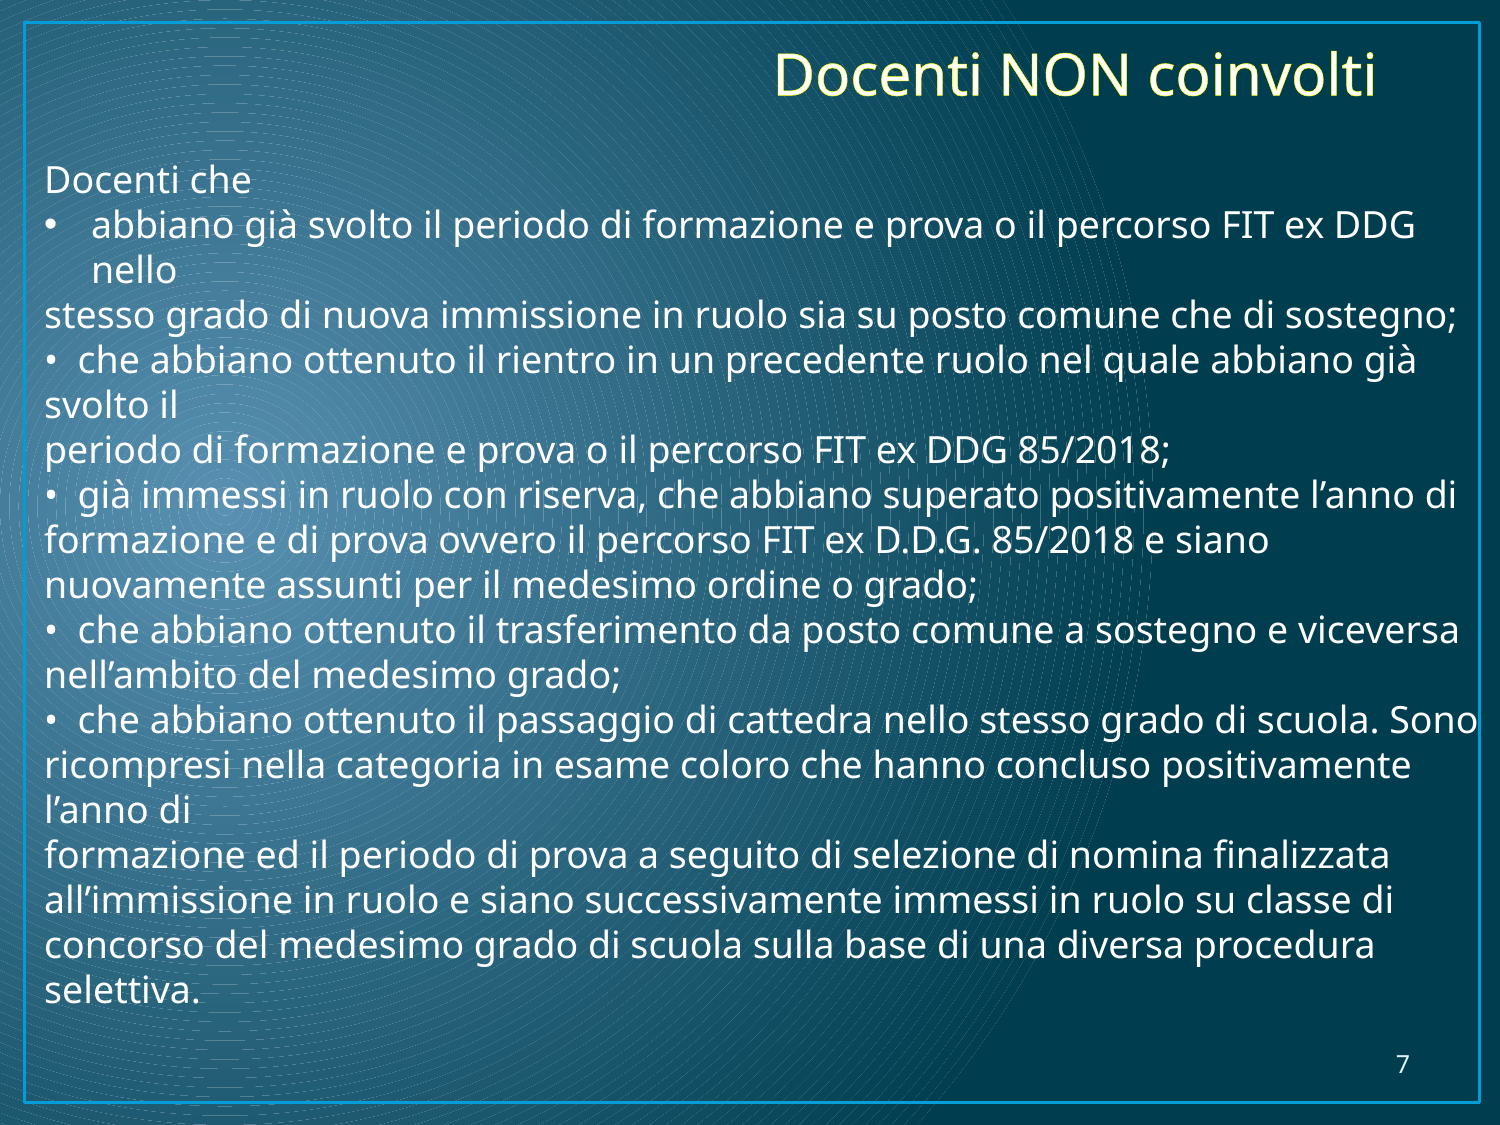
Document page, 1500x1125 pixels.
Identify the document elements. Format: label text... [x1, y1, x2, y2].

text_box Docenti che abbiano già svolto il periodo di formazione e prova o il percorso FIT ex DDG nello stesso grado di nuova immissione in ruolo sia su posto comune che di sostegno; • che abbiano ottenuto il rientro in un precedente ruolo nel quale abbiano già svolto il periodo di formazione e prova o il percorso FIT ex DDG 85/2018; • già immessi in ruolo con riserva, che abbiano superato positivamente l’anno di formazione e di prova ovvero il percorso FIT ex D.D.G. 85/2018 e siano nuovamente assunti per il medesimo ordine o grado; • che abbiano ottenuto il trasferimento da posto comune a sostegno e viceversa nell’ambito del medesimo grado; • che abbiano ottenuto il passaggio di cattedra nello stesso grado di scuola. Sono ricompresi nella categoria in esame coloro che hanno concluso positivamente l’anno di formazione ed il periodo di prova a seguito di selezione di nomina finalizzata all’immissione in ruolo e siano successivamente immessi in ruolo su classe di concorso del medesimo grado di scuola sulla base di una diversa procedura selettiva. [29, 148, 1500, 1019]
text_box Docenti NON coinvolti [699, 29, 1450, 115]
slide_number 7 [1074, 1035, 1425, 1096]
